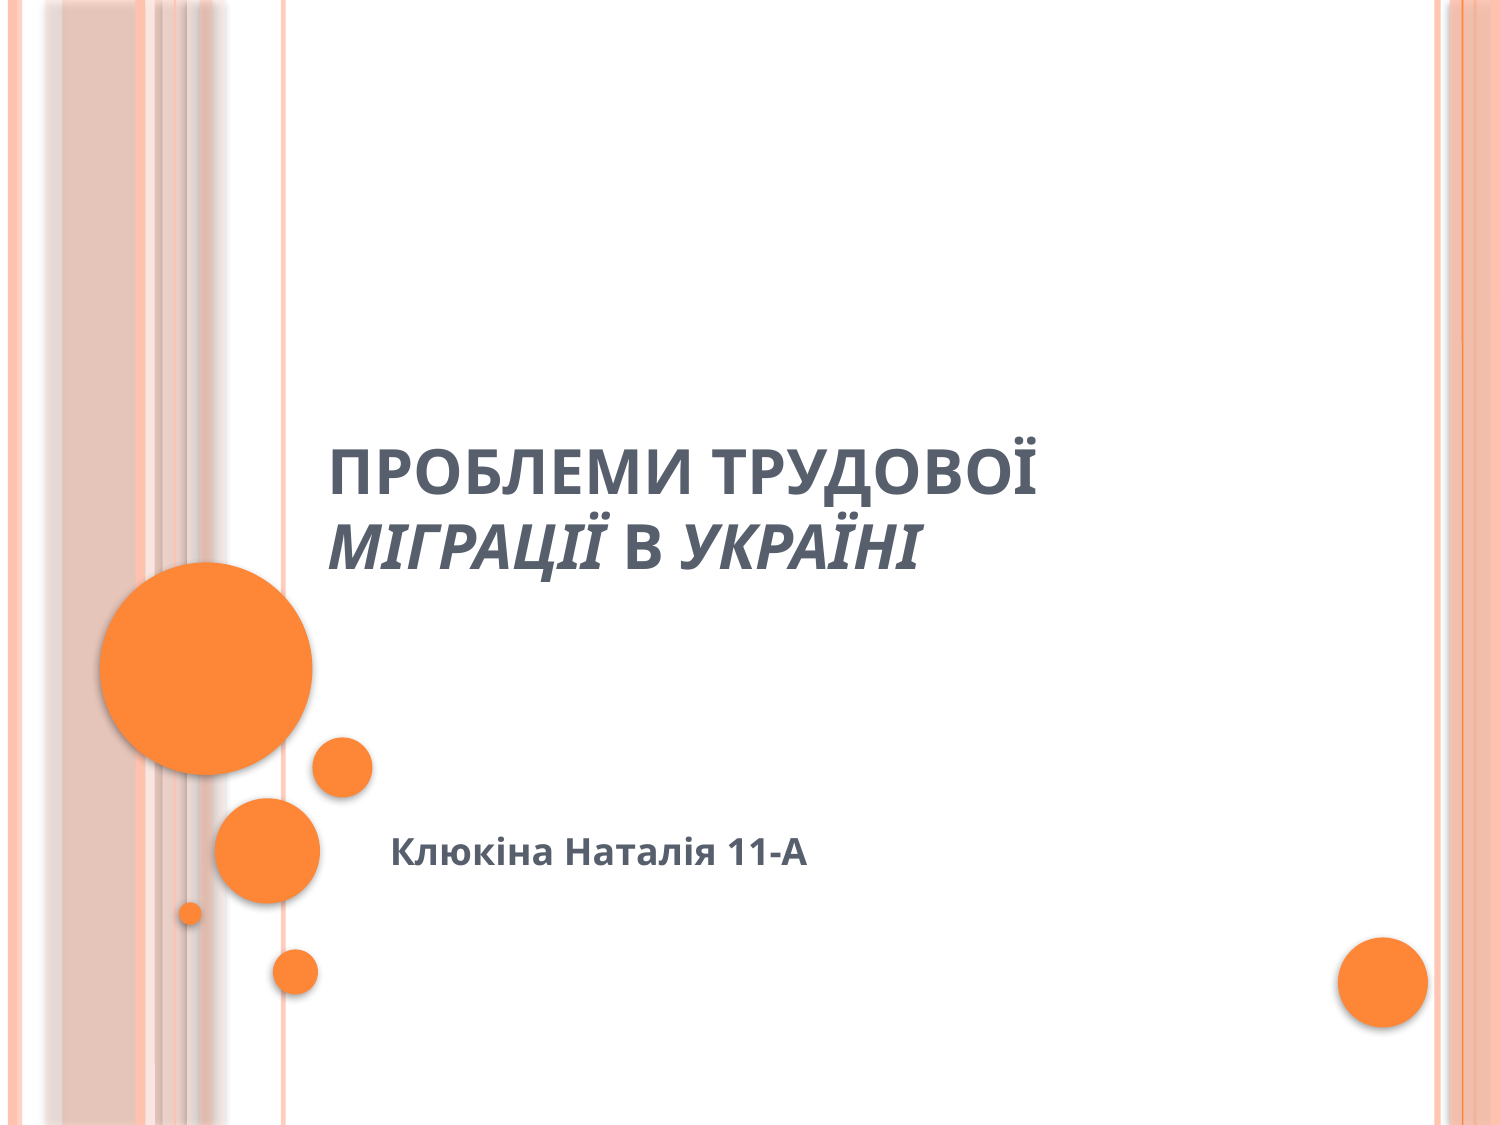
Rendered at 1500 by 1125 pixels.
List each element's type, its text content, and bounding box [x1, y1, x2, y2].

title Проблеми трудової міграції в Україні [312, 278, 1326, 590]
subtitle Клюкіна Наталія 11-А [375, 820, 1388, 1046]
